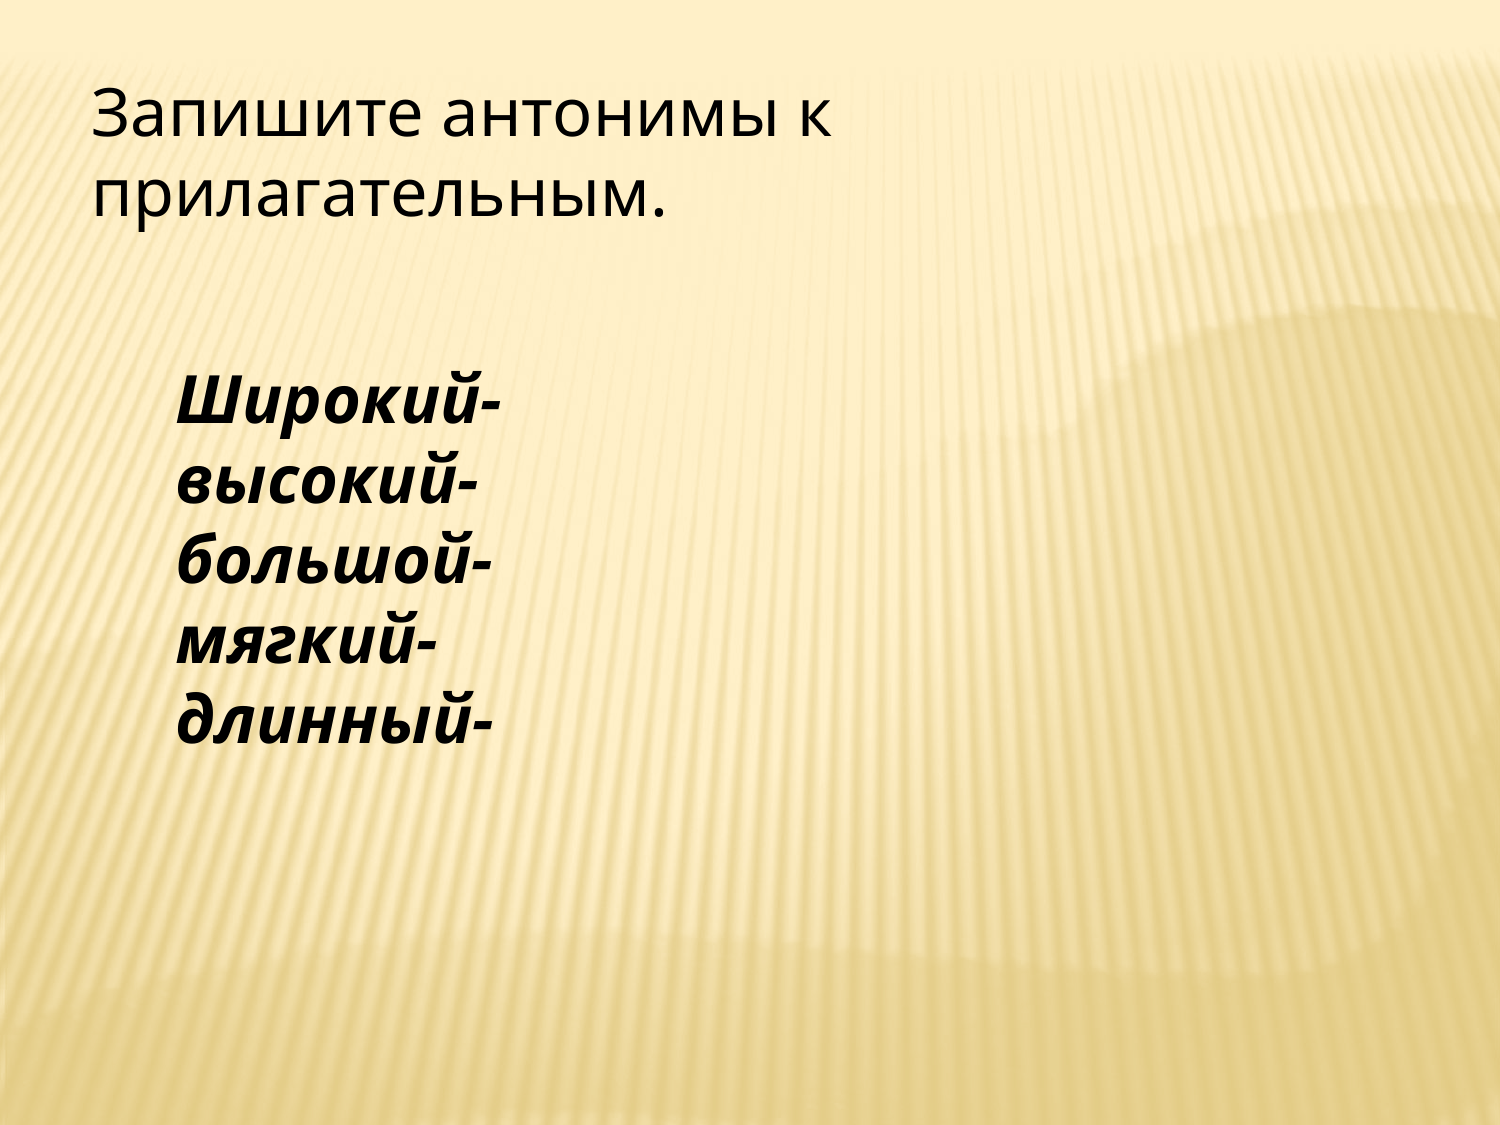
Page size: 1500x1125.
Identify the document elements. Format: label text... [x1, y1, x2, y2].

text_box Широкий- высокий- большой- мягкий- длинный- [160, 349, 518, 845]
text_box Запишите антонимы к прилагательным. [76, 62, 1436, 238]
